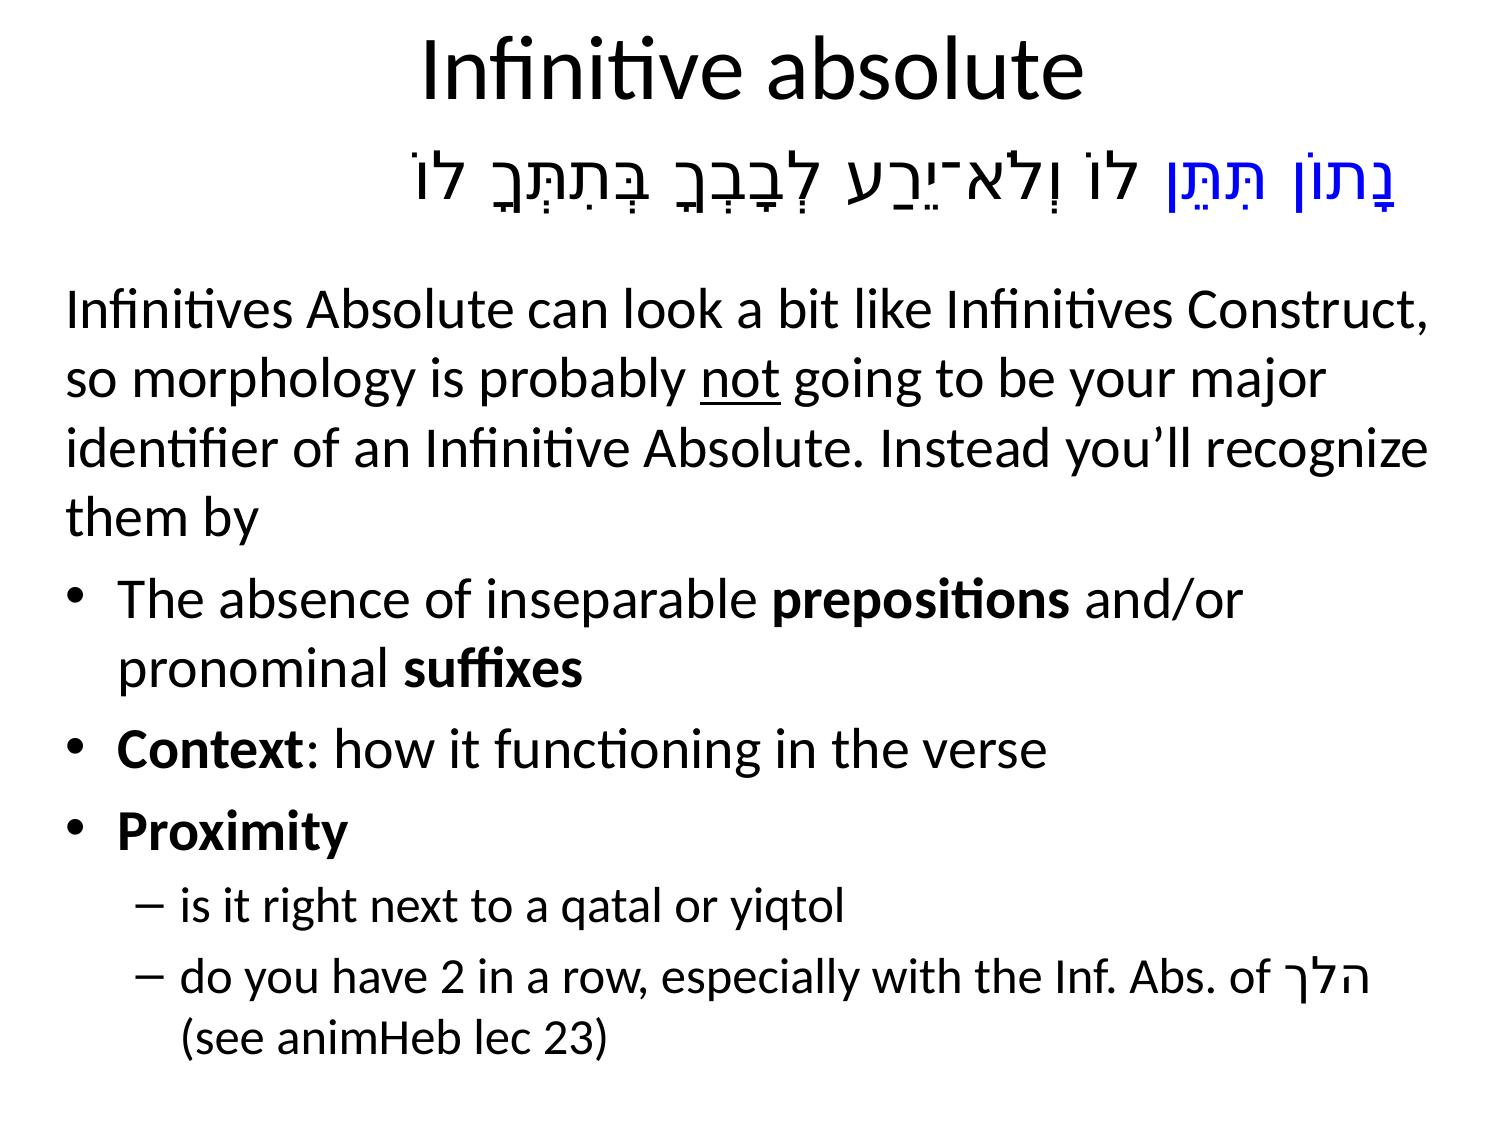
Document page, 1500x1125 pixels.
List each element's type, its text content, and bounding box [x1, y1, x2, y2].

list Infinitives Absolute can look a bit like Infinitives Construct, so morphology is probably not going to be your major identifier of an Infinitive Absolute. Instead you’ll recognize them by The absence of inseparable prepositions and/or pronominal suffixes Context: how it functioning in the verse Proximity is it right next to a qatal or yiqtol do you have 2 in a row, especially with the Inf. Abs. of הלך (see animHeb lec 23) [50, 262, 1475, 1075]
title Infinitive absolute [78, 0, 1429, 125]
text_box נָתוֹן תִּתֵּן לוֹ וְלֹא־יֵרַע לְבָבְךָ בְּתִתְּךָ לוֹ [0, 125, 1413, 238]
